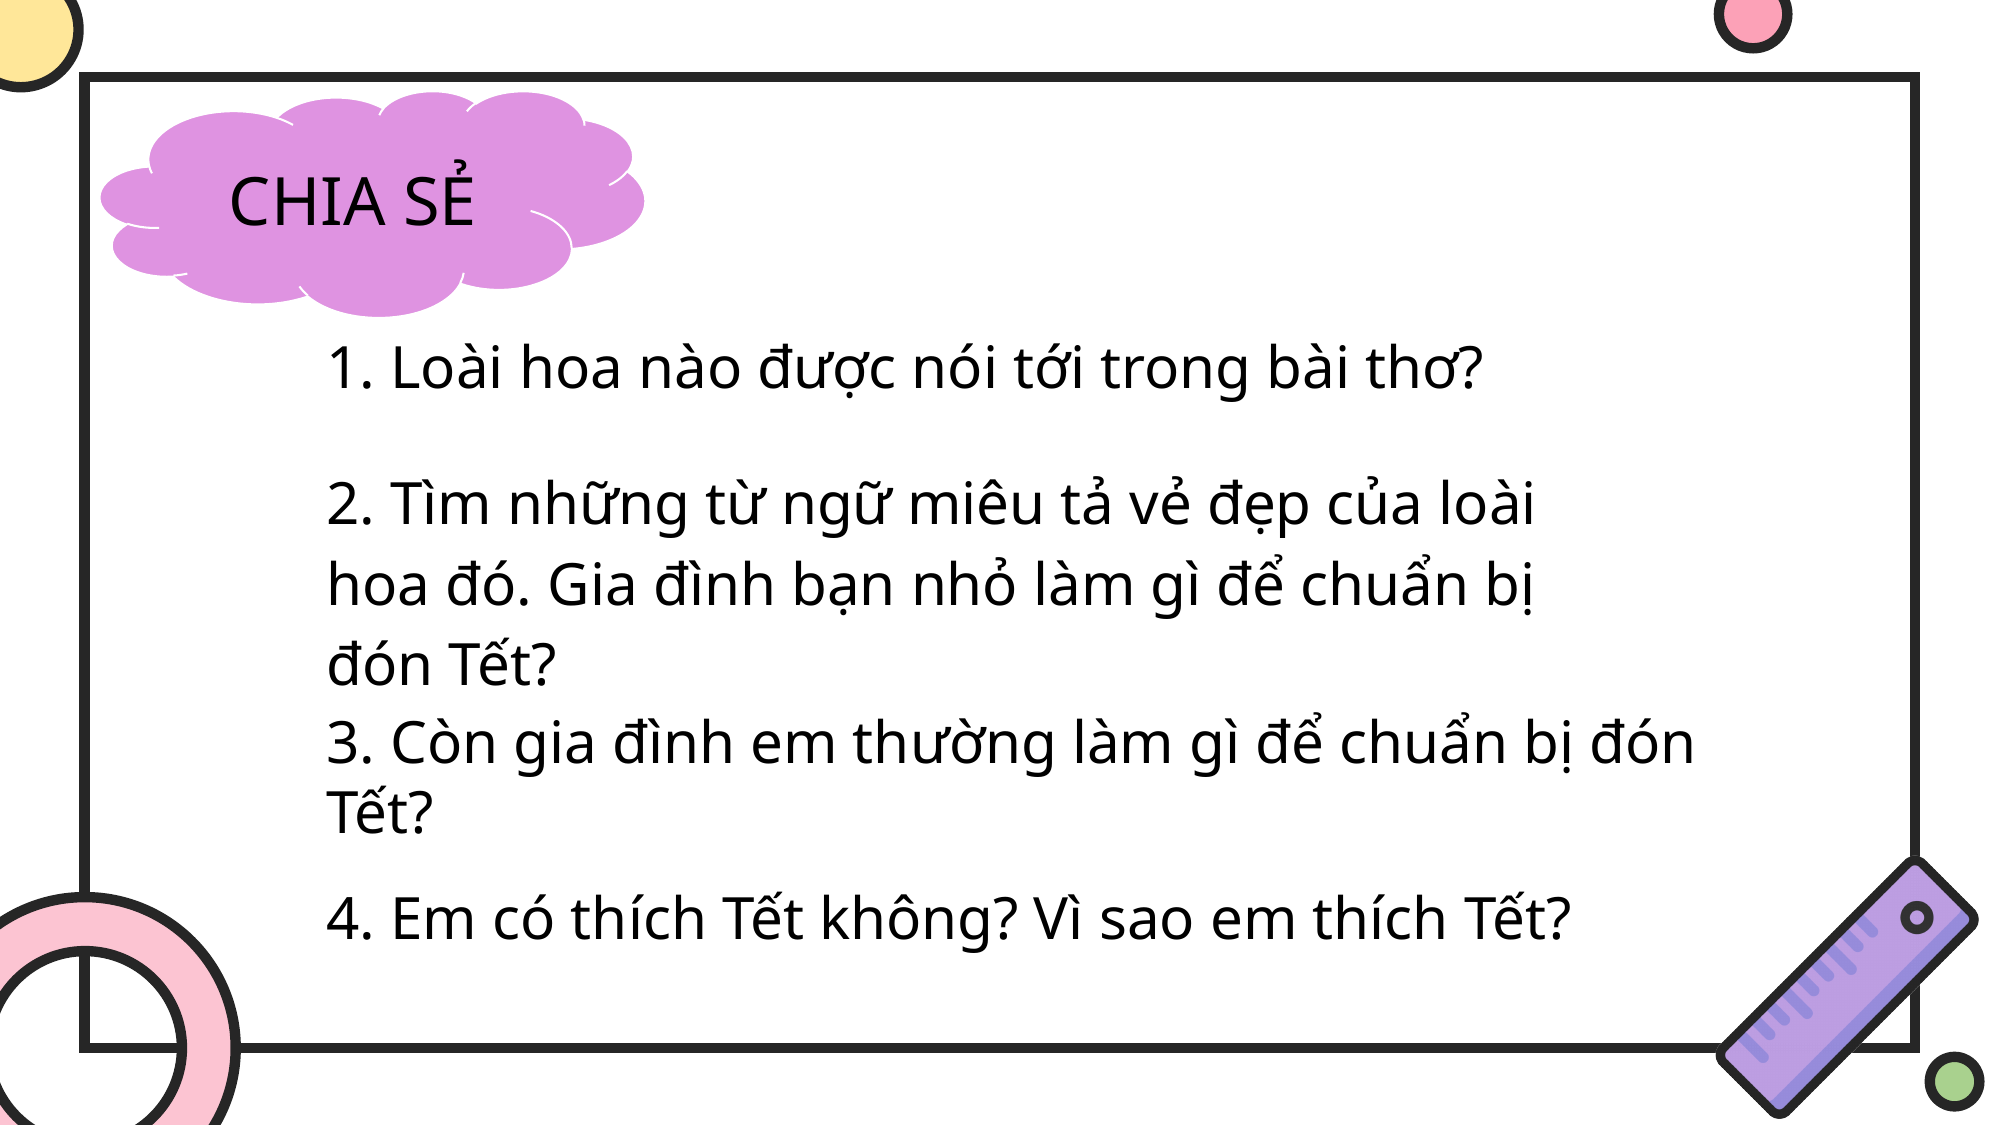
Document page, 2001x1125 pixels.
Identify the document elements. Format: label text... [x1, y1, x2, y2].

text_box 1. Loài hoa nào được nói tới trong bài thơ? [311, 323, 1634, 408]
picture [1711, 851, 1984, 1124]
text_box 3. Còn gia đình em thường làm gì để chuẩn bị đón Tết? [311, 697, 1734, 853]
text_box CHIA SẺ [98, 90, 647, 319]
text_box 4. Em có thích Tết không? Vì sao em thích Tết? [311, 862, 1603, 959]
text_box 2. Tìm những từ ngữ miêu tả vẻ đẹp của loài hoa đó. Gia đình bạn nhỏ làm gì để chuẩn bị đón Tết? [311, 448, 1653, 697]
